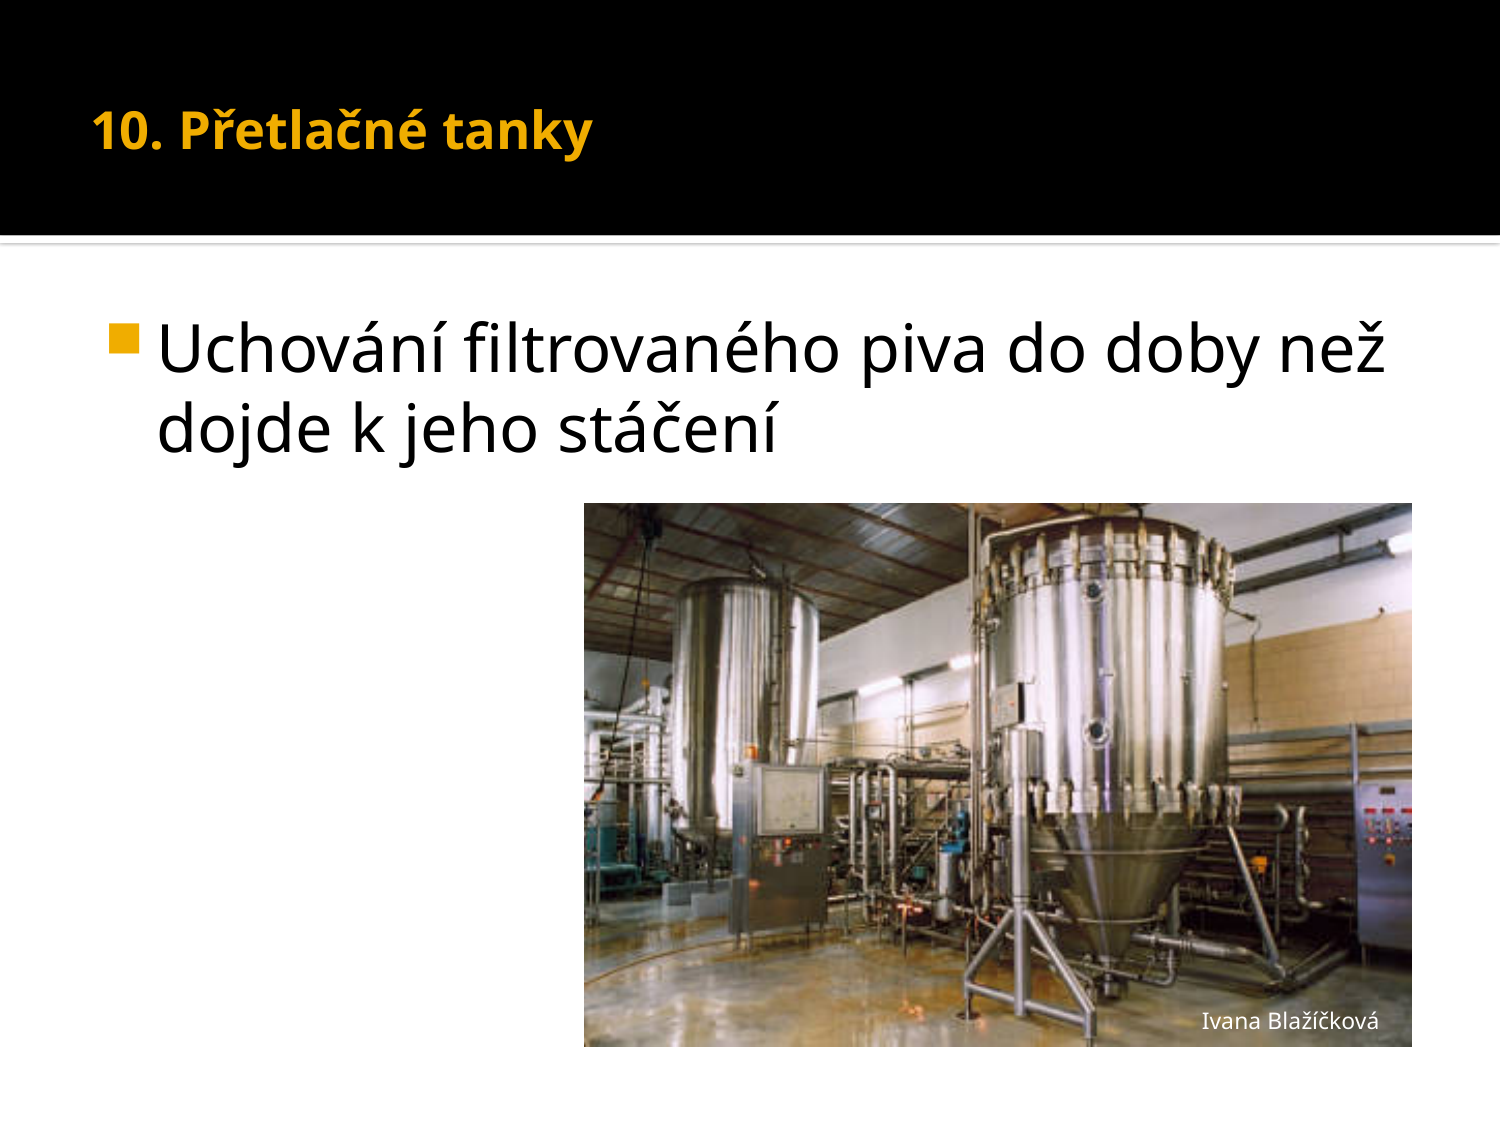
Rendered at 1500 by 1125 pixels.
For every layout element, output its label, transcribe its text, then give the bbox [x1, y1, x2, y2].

list Uchování filtrovaného piva do doby než dojde k jeho stáčení [75, 291, 1425, 1050]
title 10. Přetlačné tanky [75, 25, 1425, 231]
picture [584, 503, 1412, 1047]
